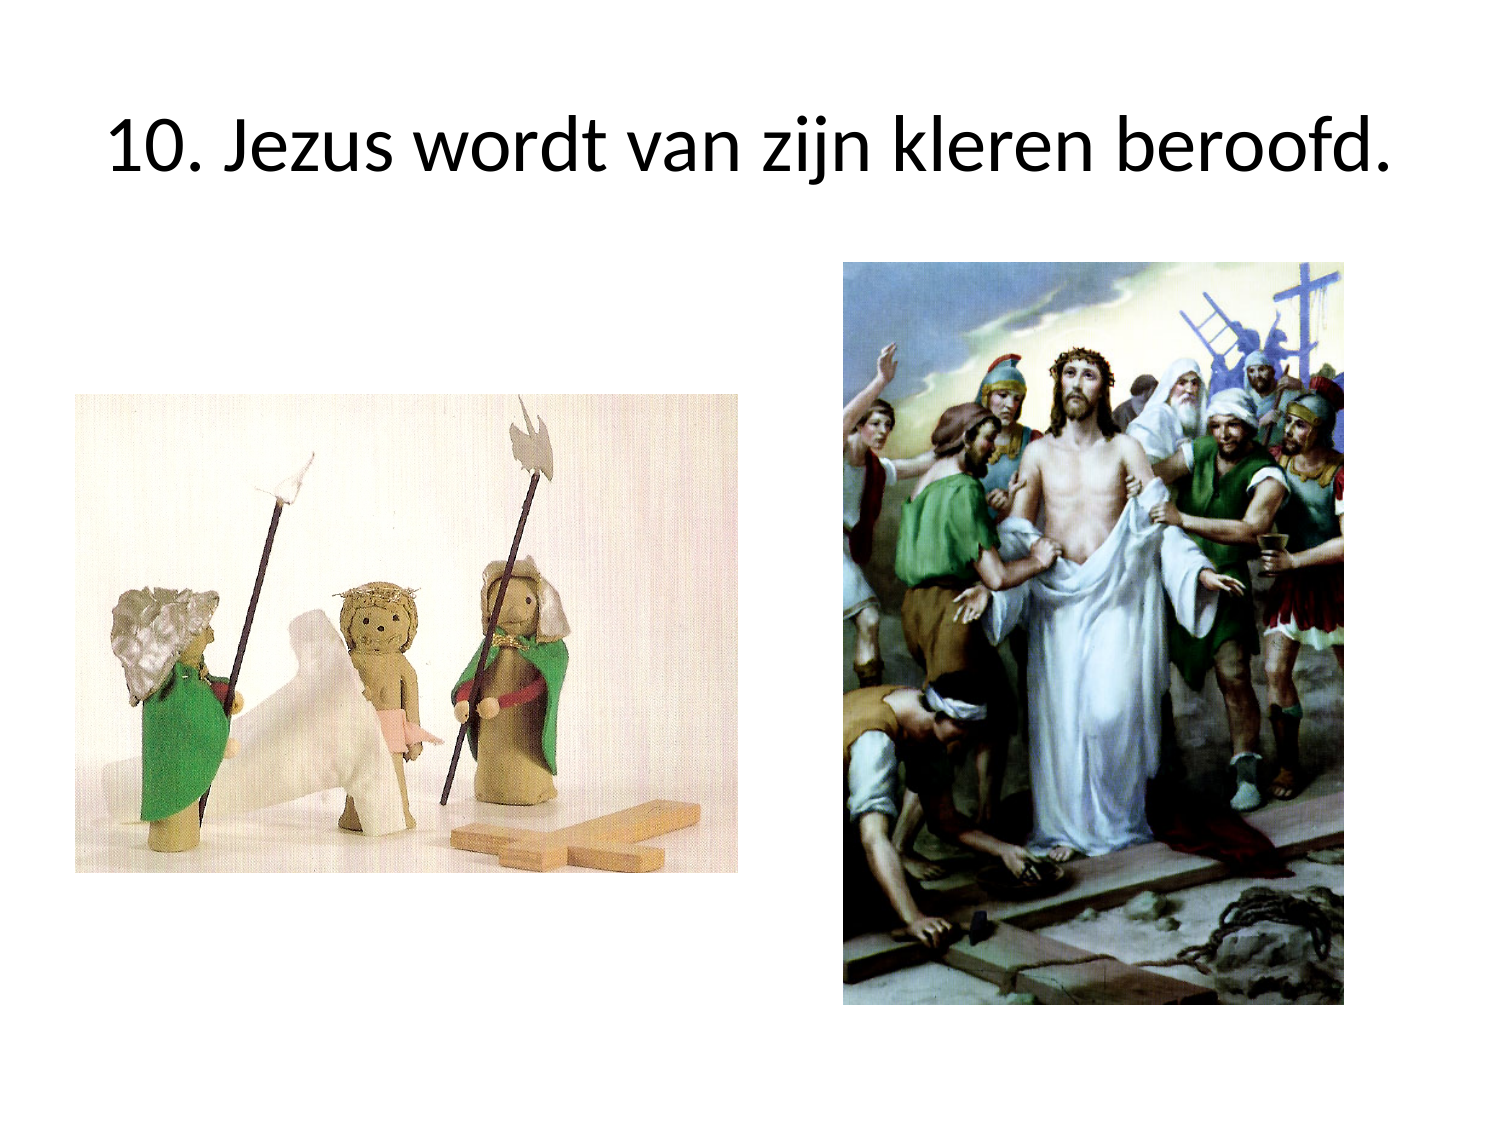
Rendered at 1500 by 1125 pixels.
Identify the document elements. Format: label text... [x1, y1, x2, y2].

title 10. Jezus wordt van zijn kleren beroofd. [75, 45, 1425, 233]
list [74, 394, 738, 873]
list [843, 262, 1345, 1006]
